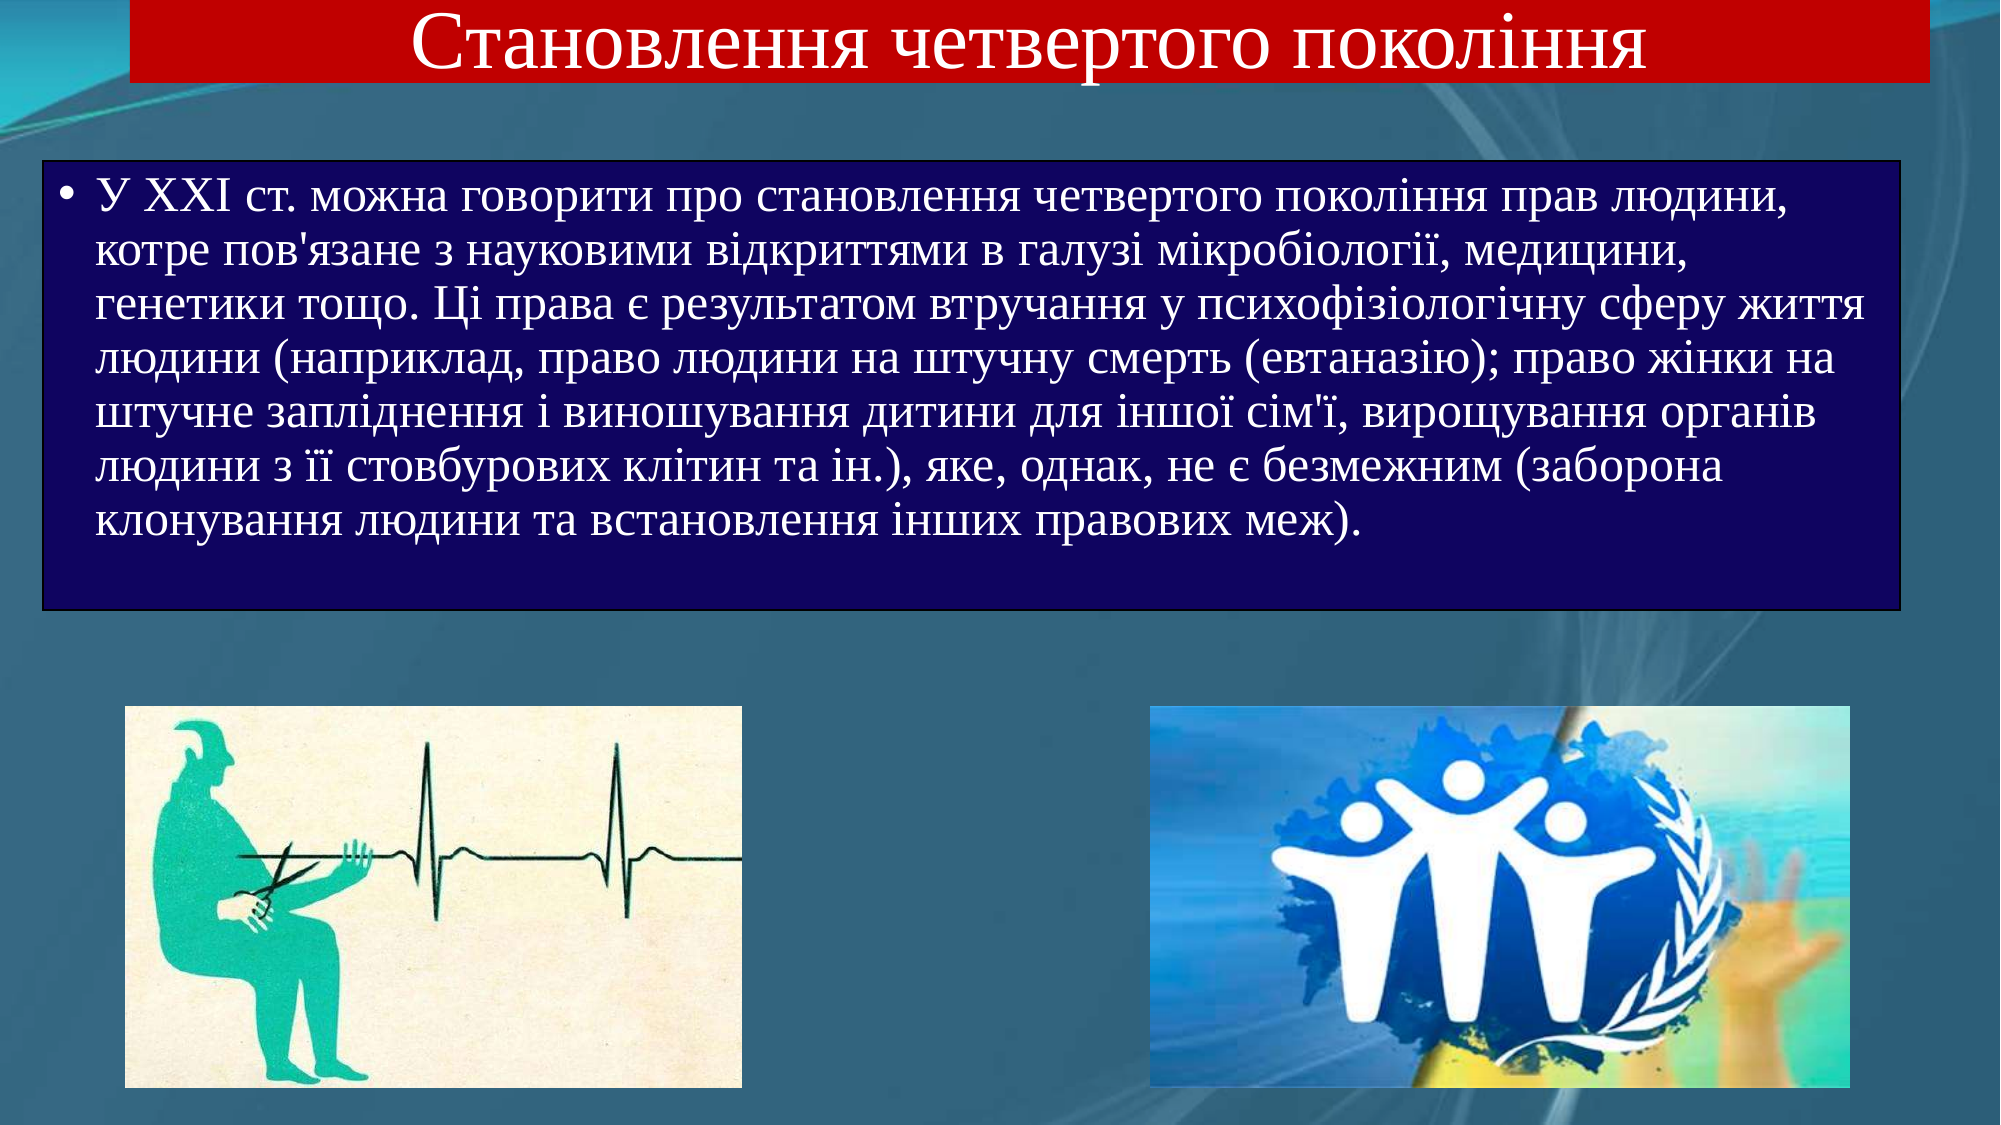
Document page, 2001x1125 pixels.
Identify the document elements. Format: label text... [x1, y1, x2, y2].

picture [125, 706, 742, 1088]
list У XXI ст. можна говорити про становлення четвертого покоління прав людини, котре пов'язане з науковими відкриттями в галузі мікробіології, медицини, генетики тощо. Ці права є результатом втручання у психофізіологічну сферу життя людини (наприклад, право людини на штучну смерть (евтаназію); право жінки на штучне запліднення і виношування дитини для іншої сім'ї, вирощування органів людини з її стовбурових клітин та ін.), яке, однак, не є безмежним (заборона клонування людини та встановлення інших правових меж). [42, 160, 1901, 611]
title Становлення четвертого покоління [129, 0, 1930, 83]
picture [1150, 706, 1850, 1088]
